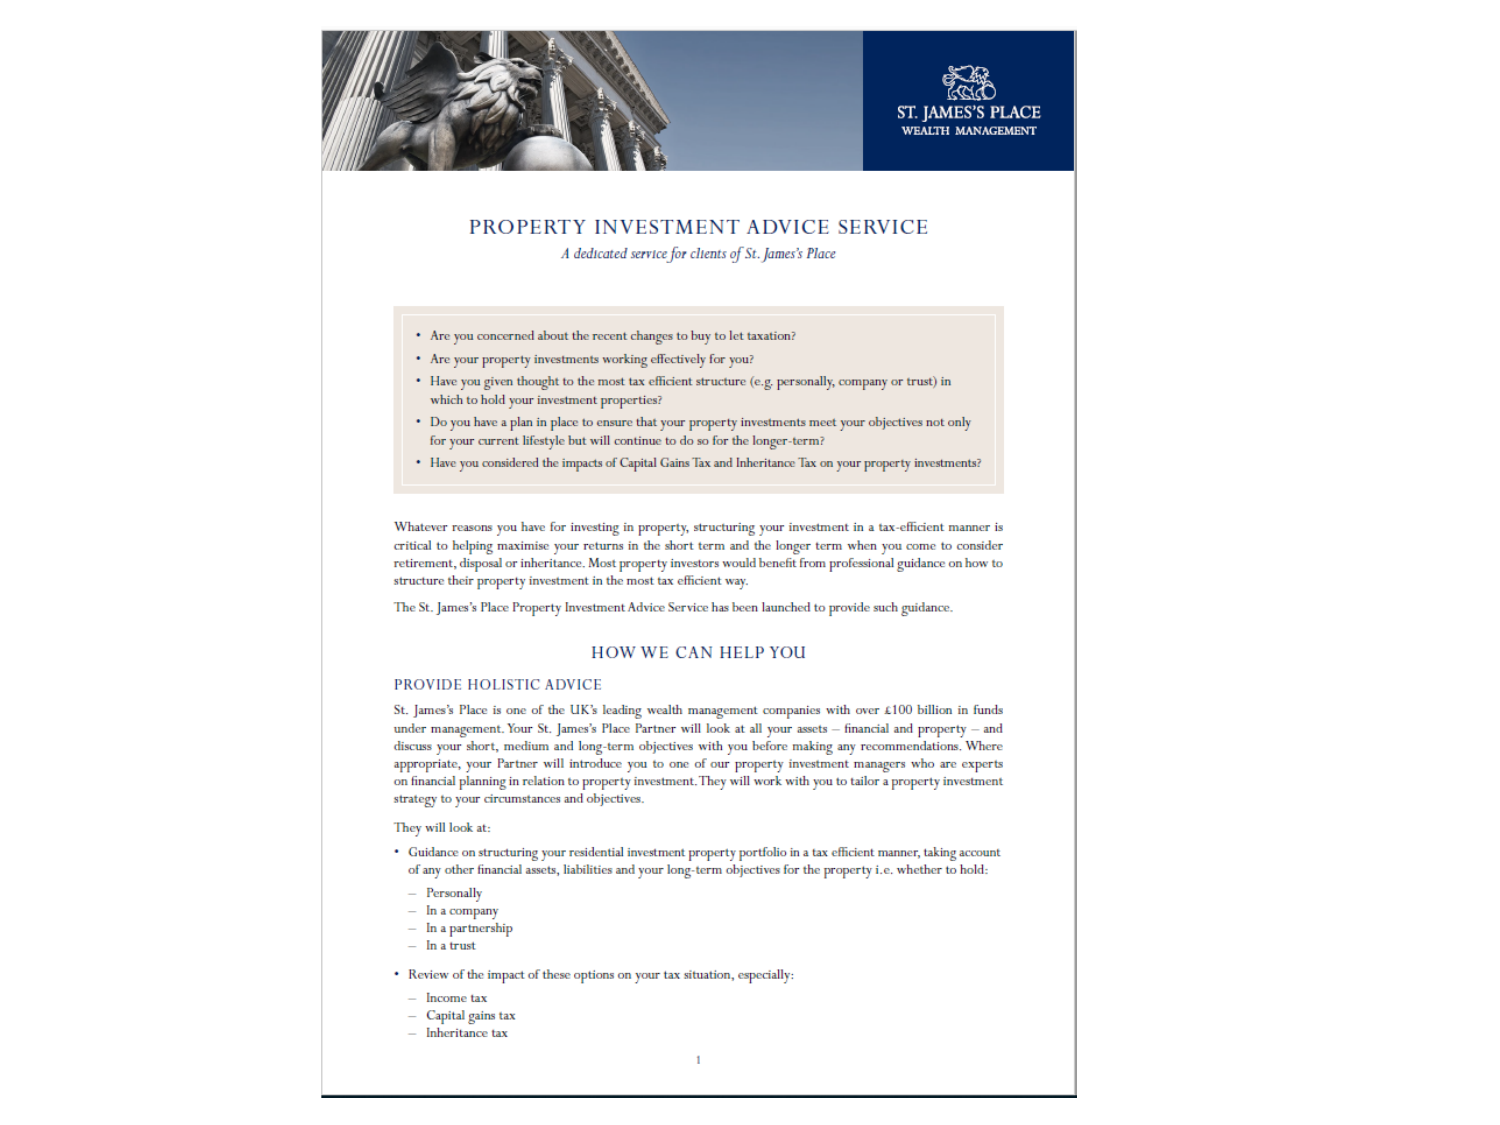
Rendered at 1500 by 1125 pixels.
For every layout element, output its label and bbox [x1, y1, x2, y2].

picture [321, 26, 1078, 1098]
